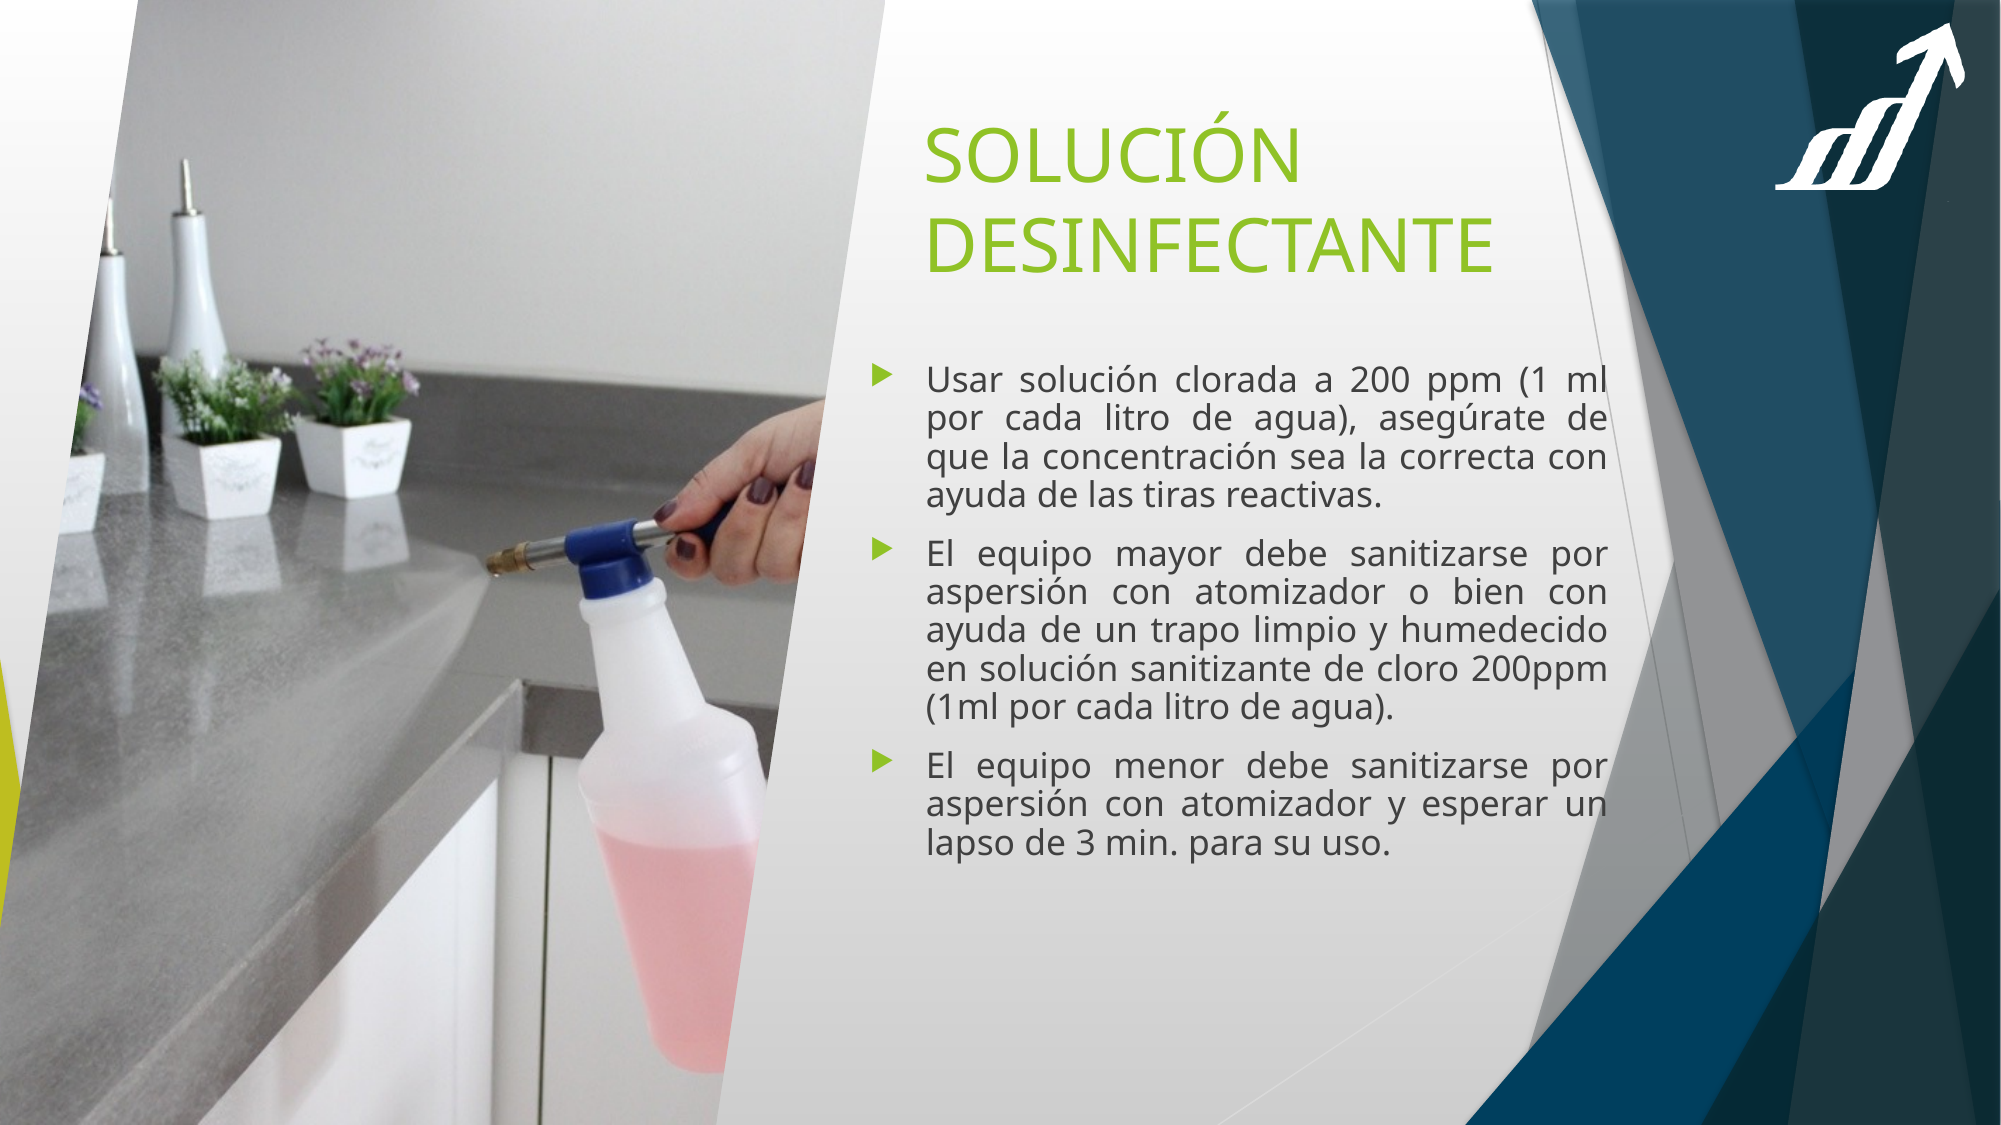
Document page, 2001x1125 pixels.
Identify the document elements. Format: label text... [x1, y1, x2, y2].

list Usar solución clorada a 200 ppm (1 ml por cada litro de agua), asegúrate de que la concentración sea la correcta con ayuda de las tiras reactivas. El equipo mayor debe sanitizarse por aspersión con atomizador o bien con ayuda de un trapo limpio y humedecido en solución sanitizante de cloro 200ppm (1ml por cada litro de agua). El equipo menor debe sanitizarse por aspersión con atomizador y esperar un lapso de 3 min. para su uso. [890, 354, 1624, 992]
picture [1775, 0, 2000, 202]
title SOLUCIÓN DESINFECTANTE [908, 99, 1522, 317]
picture [0, 0, 886, 1125]
